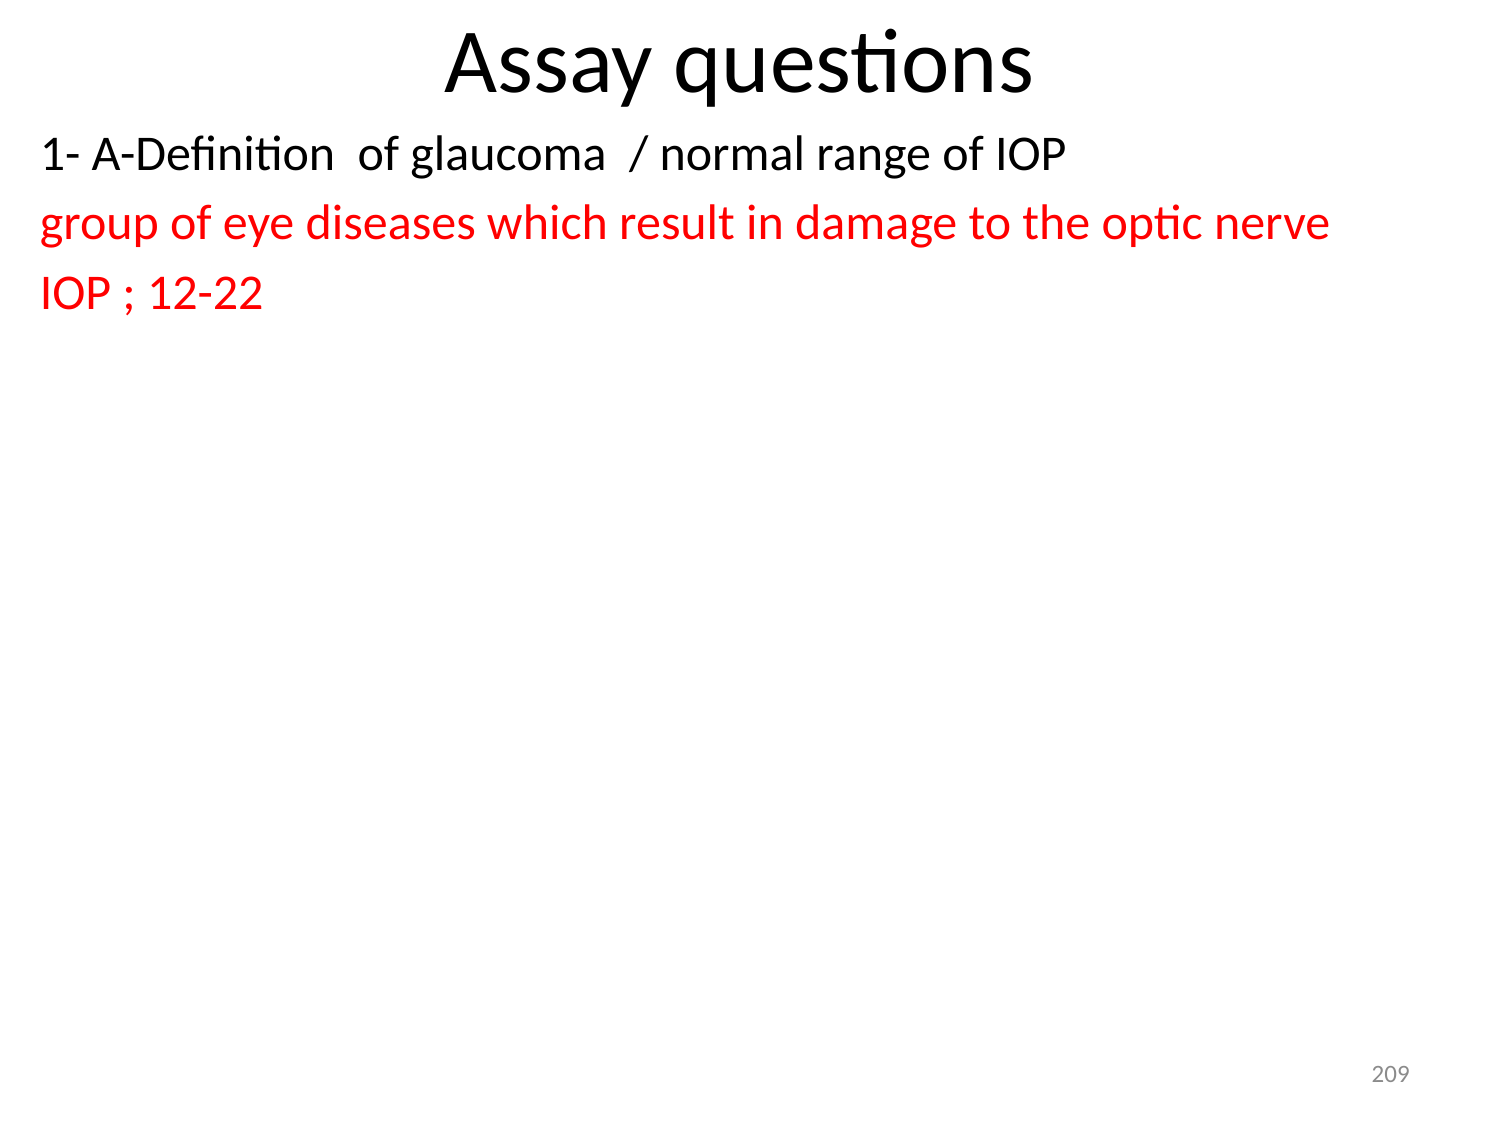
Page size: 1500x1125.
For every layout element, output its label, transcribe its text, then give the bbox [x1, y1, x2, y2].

list 1- A-Definition of glaucoma / normal range of IOP group of eye diseases which result in damage to the optic nerve IOP ; 12-22 [24, 112, 1375, 1113]
title Assay questions [75, 0, 1425, 150]
slide_number 209 [1074, 1042, 1425, 1103]
